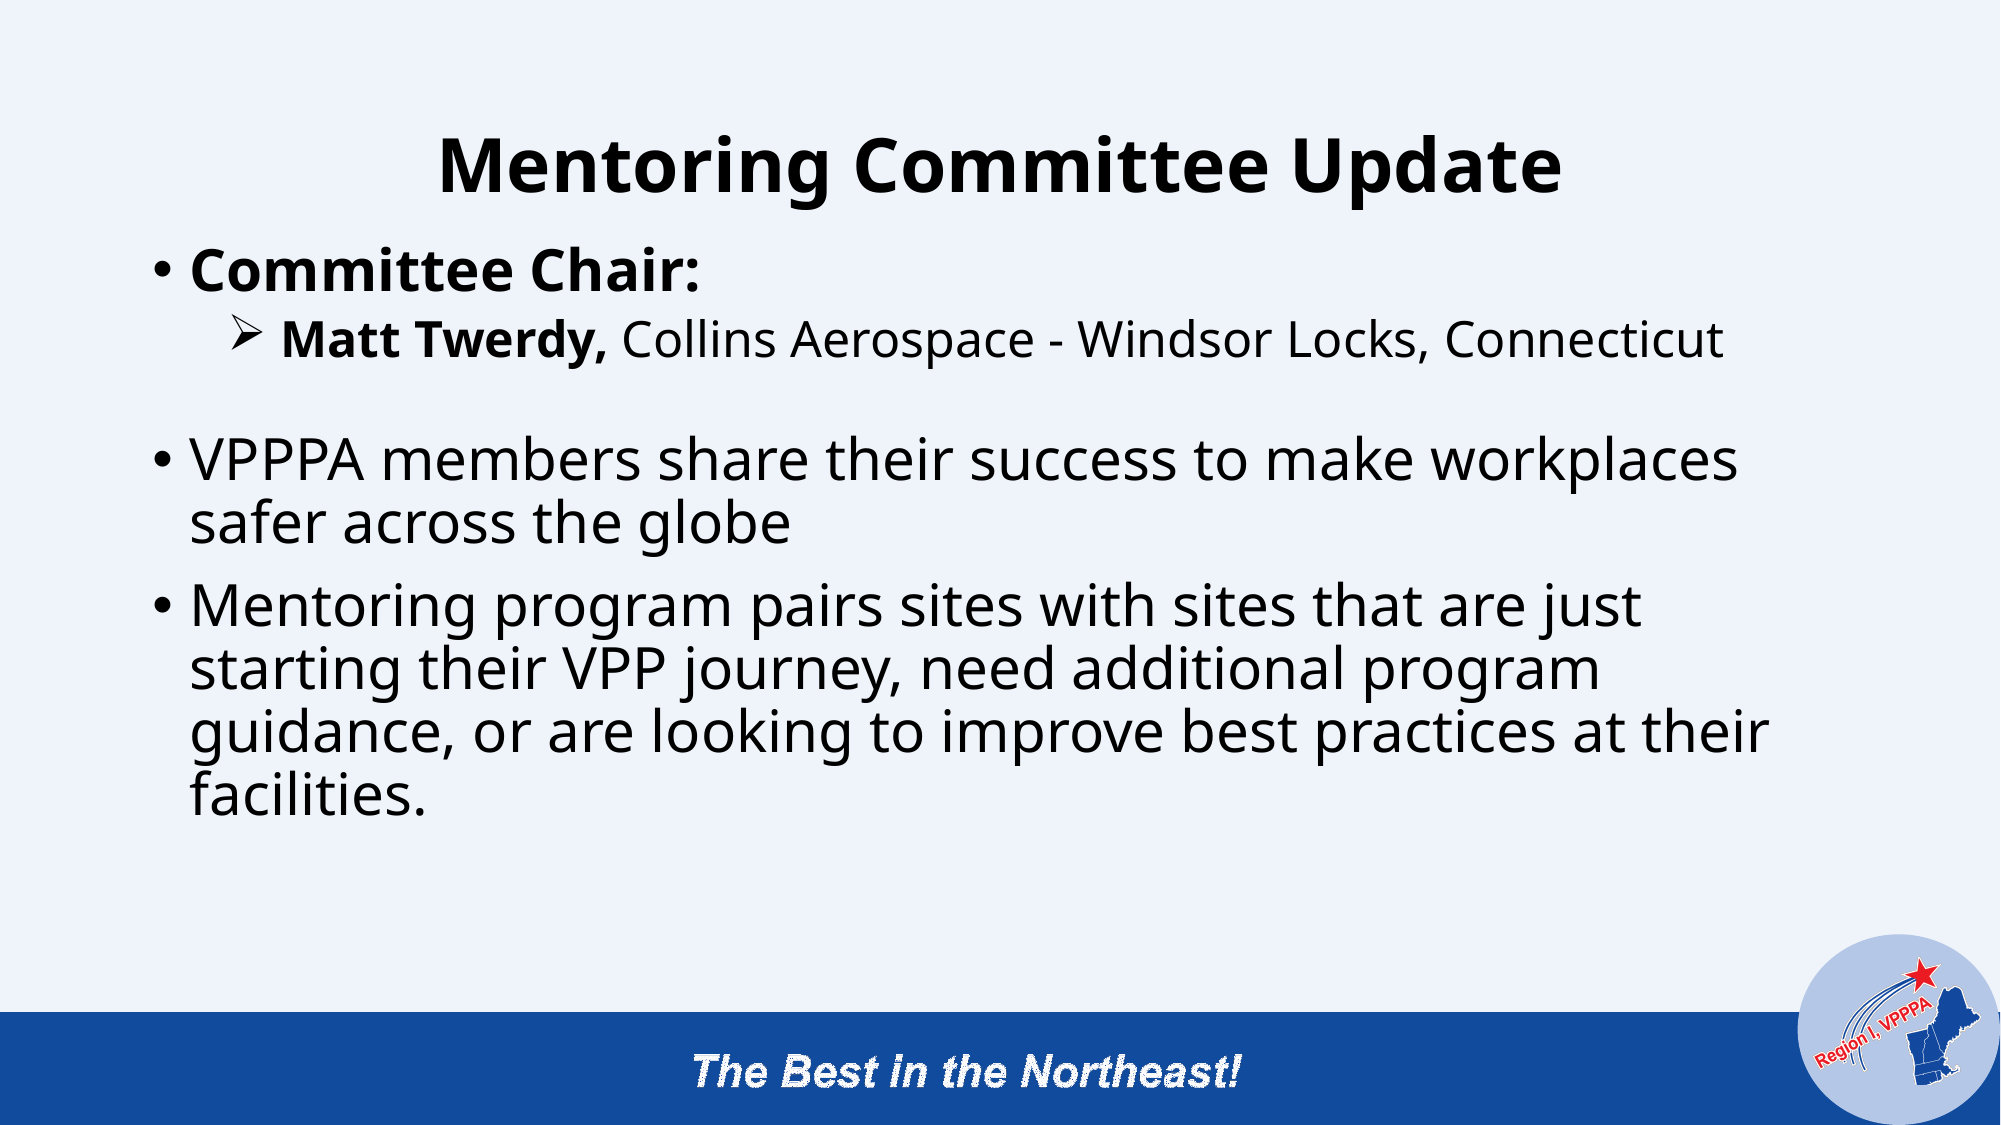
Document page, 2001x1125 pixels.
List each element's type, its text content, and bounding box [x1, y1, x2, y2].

picture [635, 1047, 1311, 1108]
picture [1804, 955, 2000, 1085]
title Mentoring Committee Update [137, 59, 1863, 233]
list Committee Chair: Matt Twerdy, Collins Aerospace - Windsor Locks, Connecticut ​VPPPA members share their success to make workplaces safer across the globe Mentoring program pairs sites with sites that are just starting their VPP journey, need additional program guidance, or are looking to improve best practices at their facilities. [137, 233, 1863, 948]
